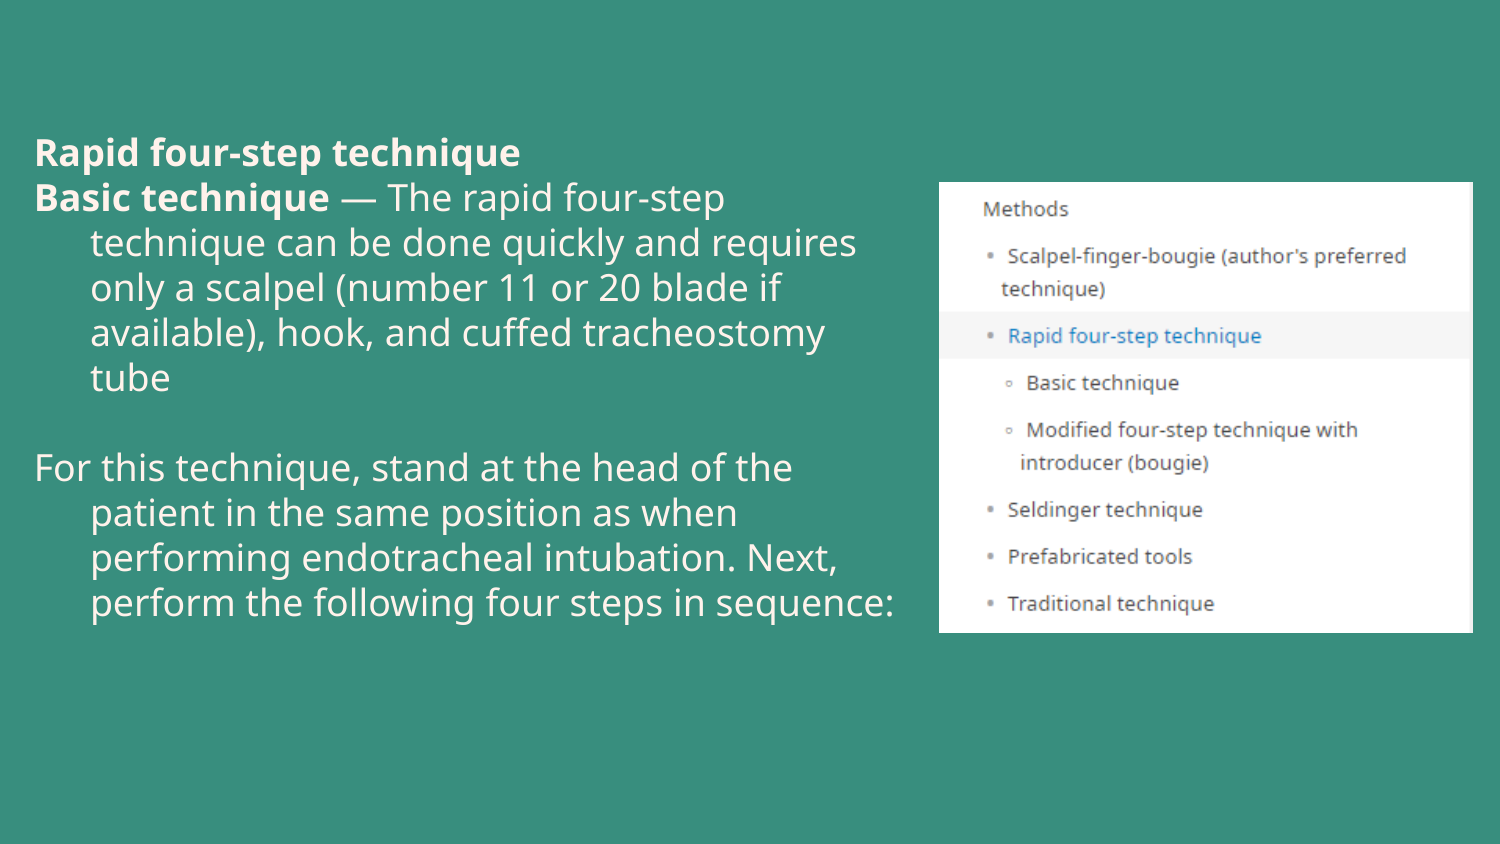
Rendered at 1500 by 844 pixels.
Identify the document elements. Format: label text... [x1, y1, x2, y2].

picture [939, 182, 1473, 633]
subtitle Rapid four-step technique Basic technique — The rapid four-step technique can be done quickly and requires only a scalpel (number 11 or 20 blade if available), hook, and cuffed tracheostomy tube For this technique, stand at the head of the patient in the same position as when performing endotracheal intubation. Next, perform the following four steps in sequence: [0, 527, 925, 684]
